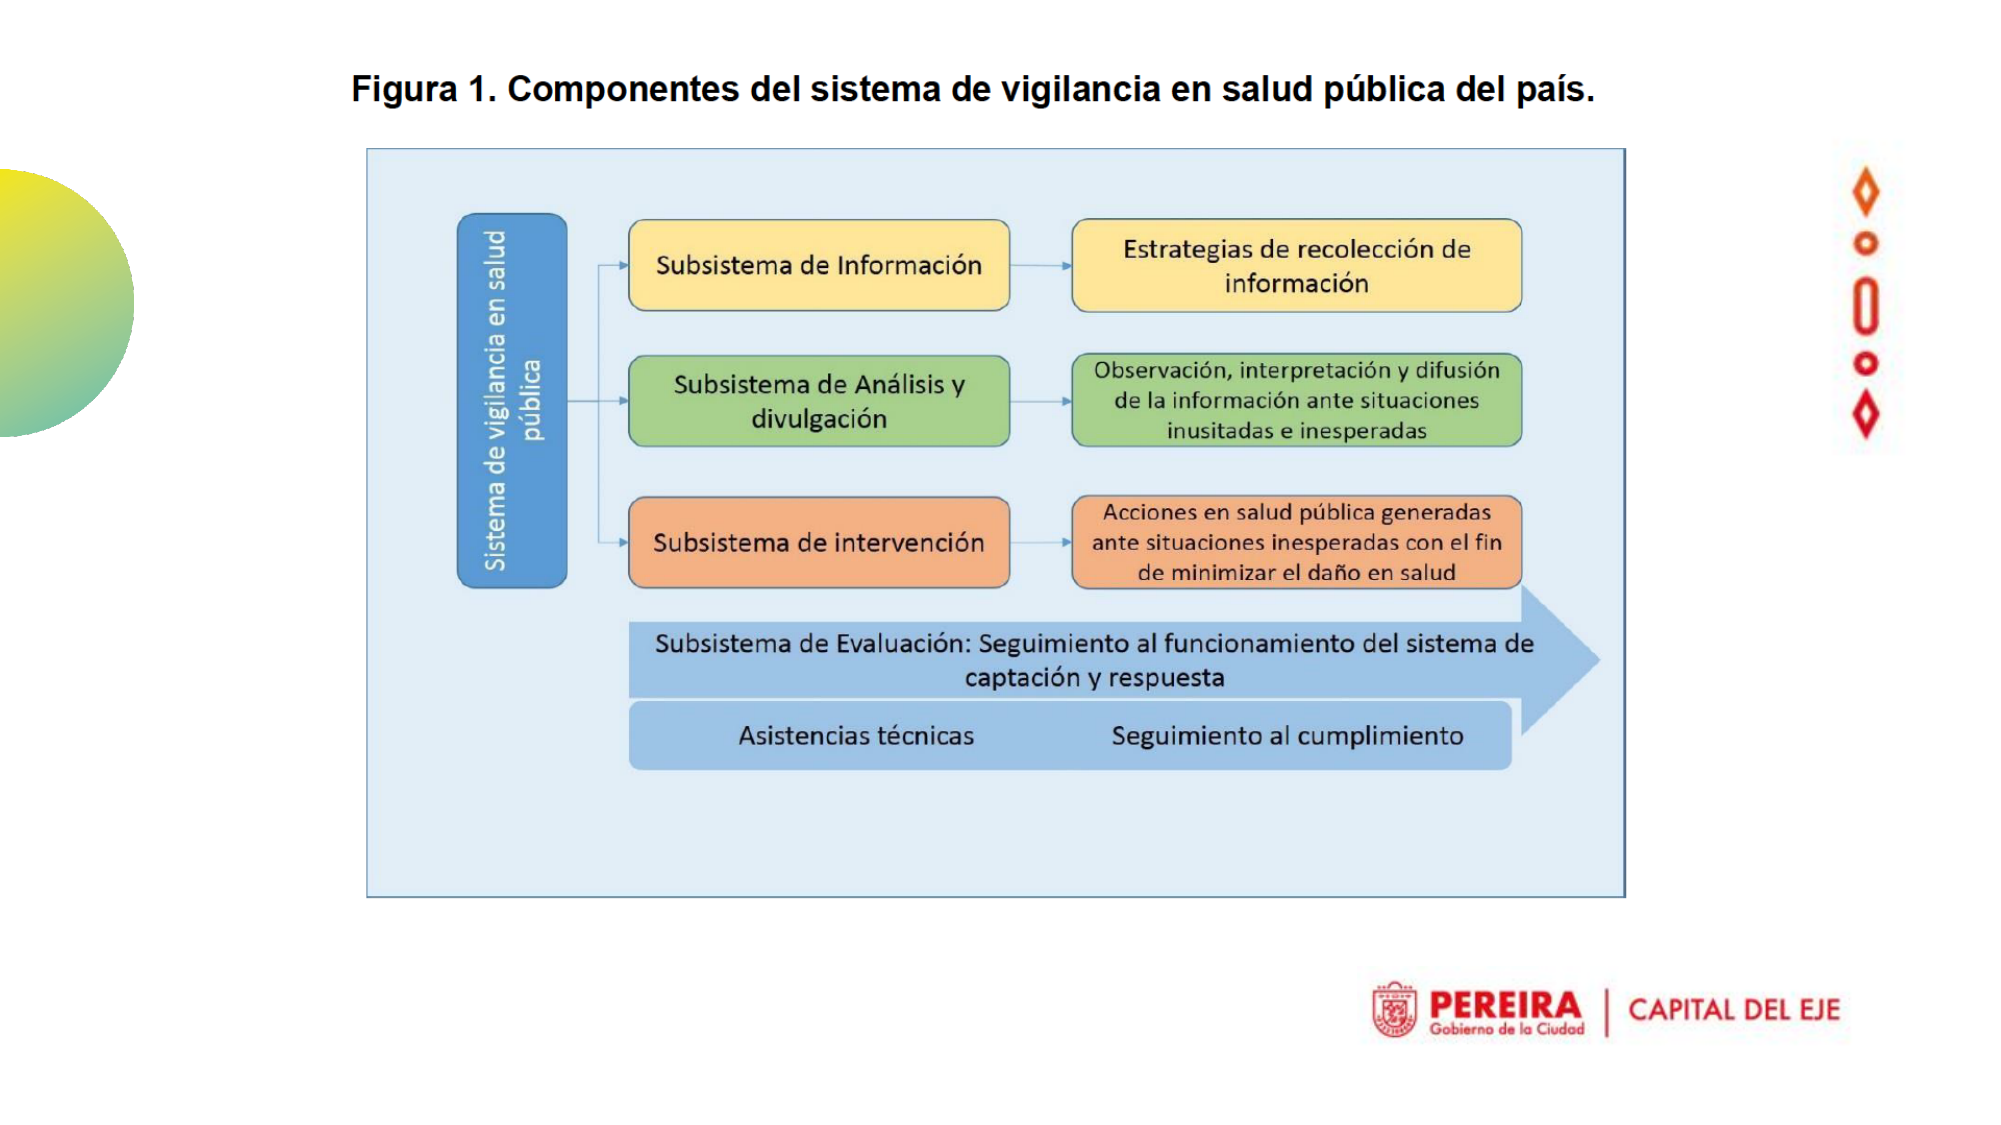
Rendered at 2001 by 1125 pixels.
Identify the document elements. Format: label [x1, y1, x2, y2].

picture [305, 23, 1865, 1079]
picture [0, 169, 136, 437]
picture [1803, 93, 1922, 467]
